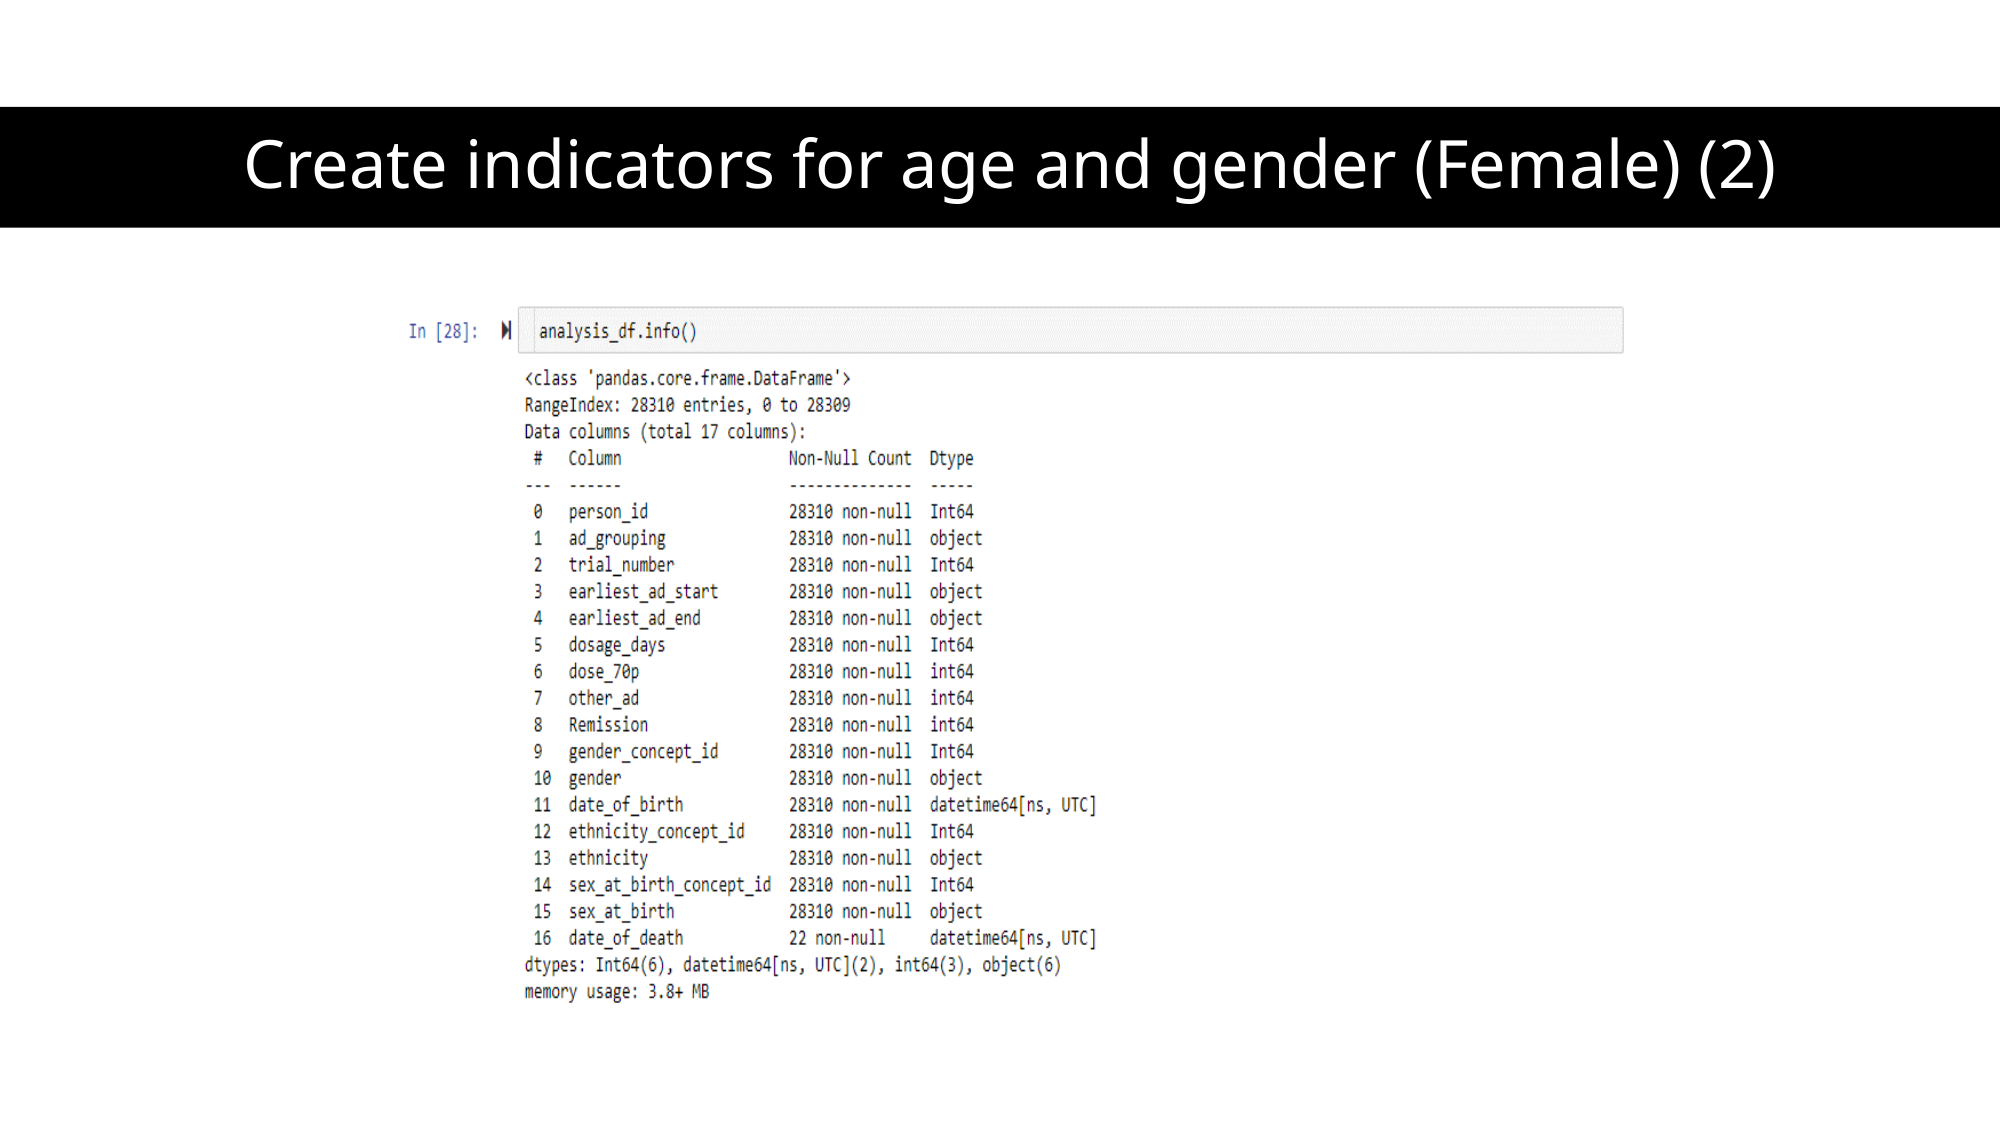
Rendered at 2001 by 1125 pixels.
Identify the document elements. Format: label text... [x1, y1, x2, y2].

text_box [0, 106, 2000, 229]
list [367, 299, 1633, 1014]
title Create indicators for age and gender (Female) (2) [91, 105, 1931, 228]
